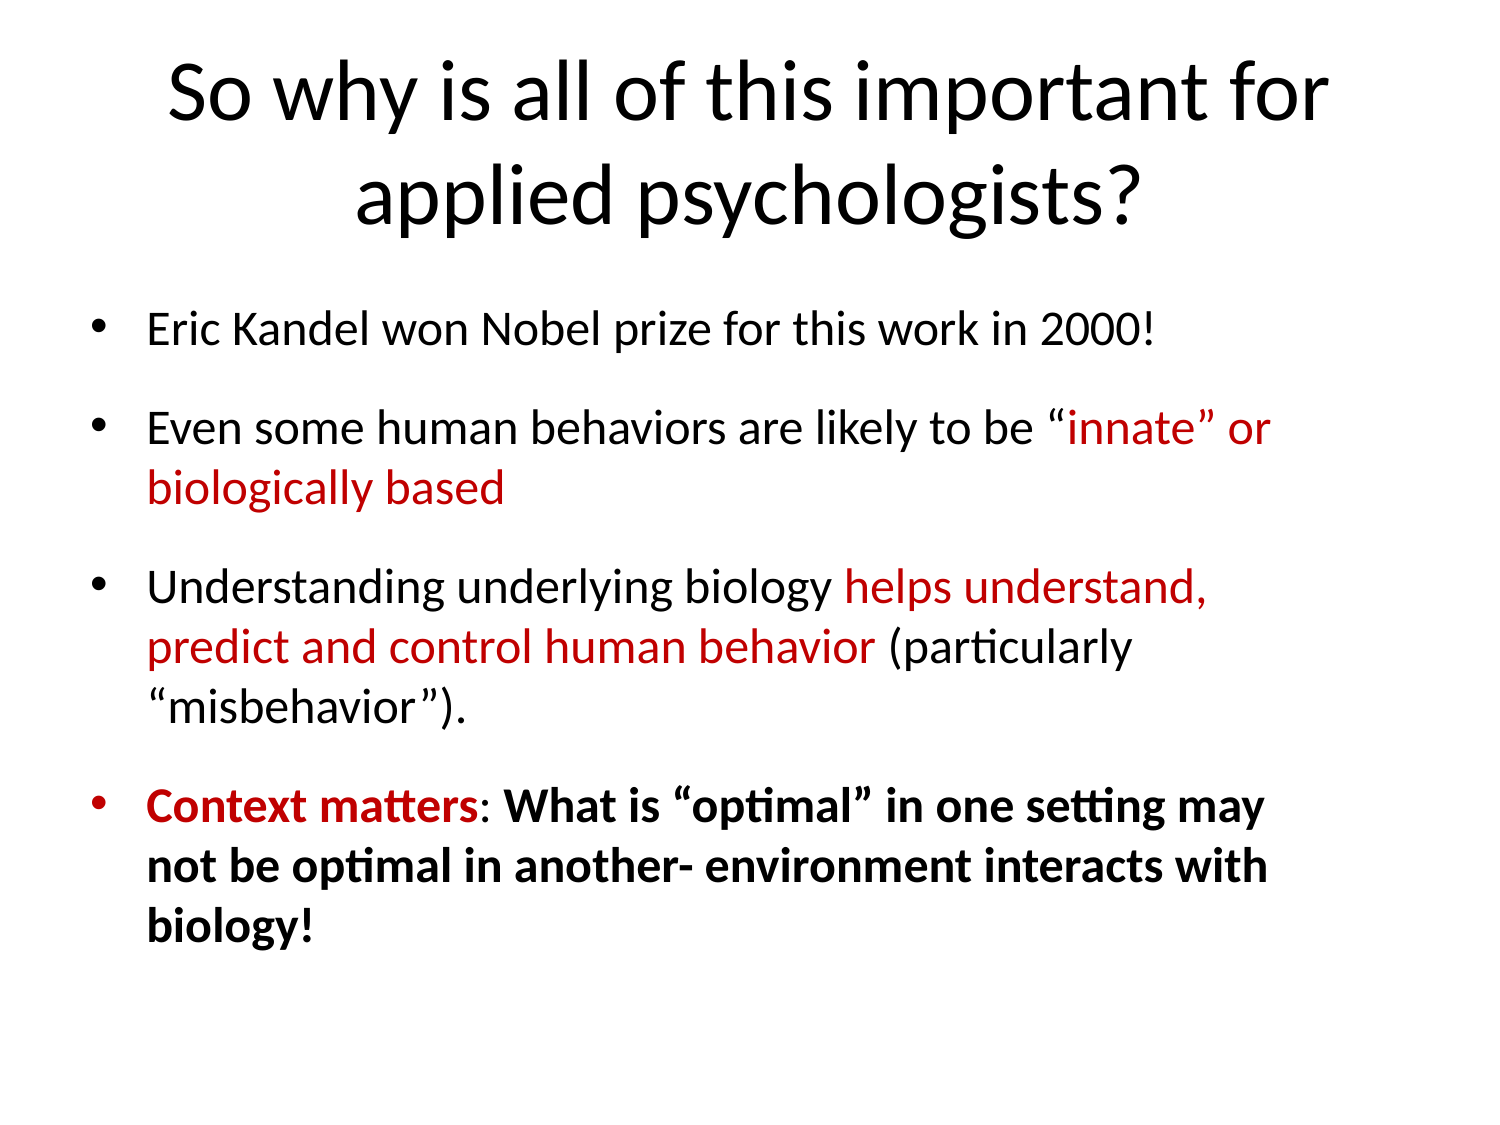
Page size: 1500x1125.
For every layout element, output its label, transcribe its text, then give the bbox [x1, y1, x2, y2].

title So why is all of this important for applied psychologists? [75, 25, 1425, 250]
list Eric Kandel won Nobel prize for this work in 2000! Even some human behaviors are likely to be “innate” or biologically based Understanding underlying biology helps understand, predict and control human behavior (particularly “misbehavior”). Context matters: What is “optimal” in one setting may not be optimal in another- environment interacts with biology! [75, 287, 1363, 1025]
